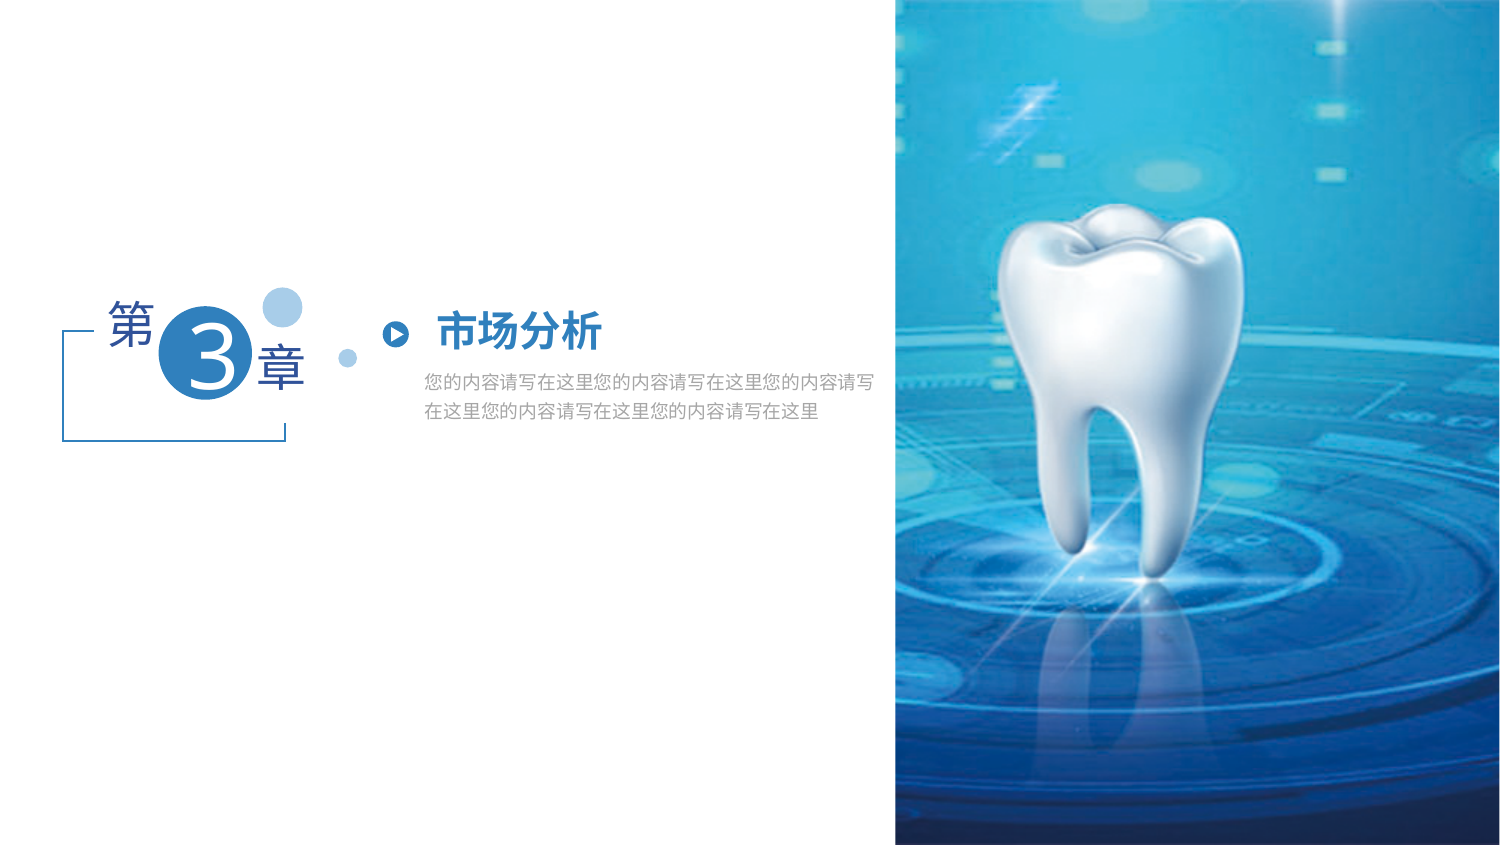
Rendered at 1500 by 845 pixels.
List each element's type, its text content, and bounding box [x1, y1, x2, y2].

text_box 您的内容请写在这里您的内容请写在这里您的内容请写在这里您的内容请写在这里您的内容请写在这里 [409, 356, 895, 467]
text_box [382, 321, 409, 348]
text_box [338, 348, 358, 368]
text_box 市场分析 [421, 303, 768, 361]
text_box [62, 331, 286, 441]
text_box 第 [91, 286, 184, 361]
text_box 章 [241, 329, 350, 443]
text_box 3 [158, 306, 252, 394]
picture [895, 0, 1500, 845]
text_box [262, 287, 303, 328]
